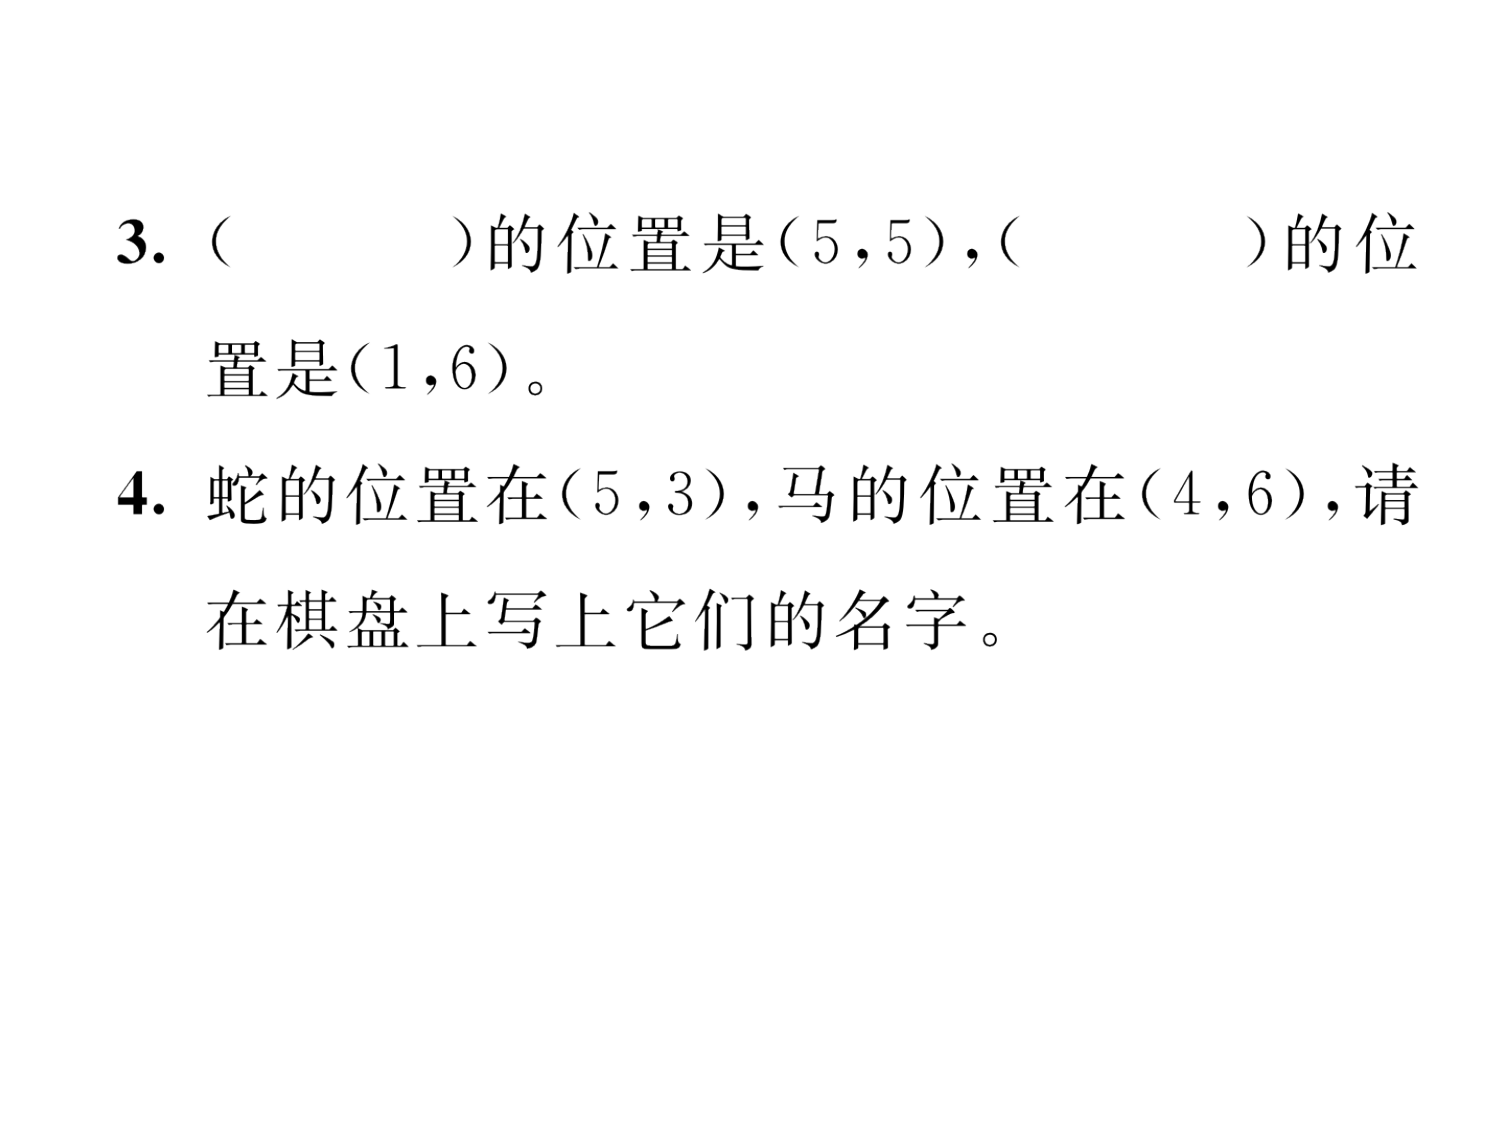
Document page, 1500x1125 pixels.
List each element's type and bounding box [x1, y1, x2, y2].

picture [112, 184, 1500, 701]
